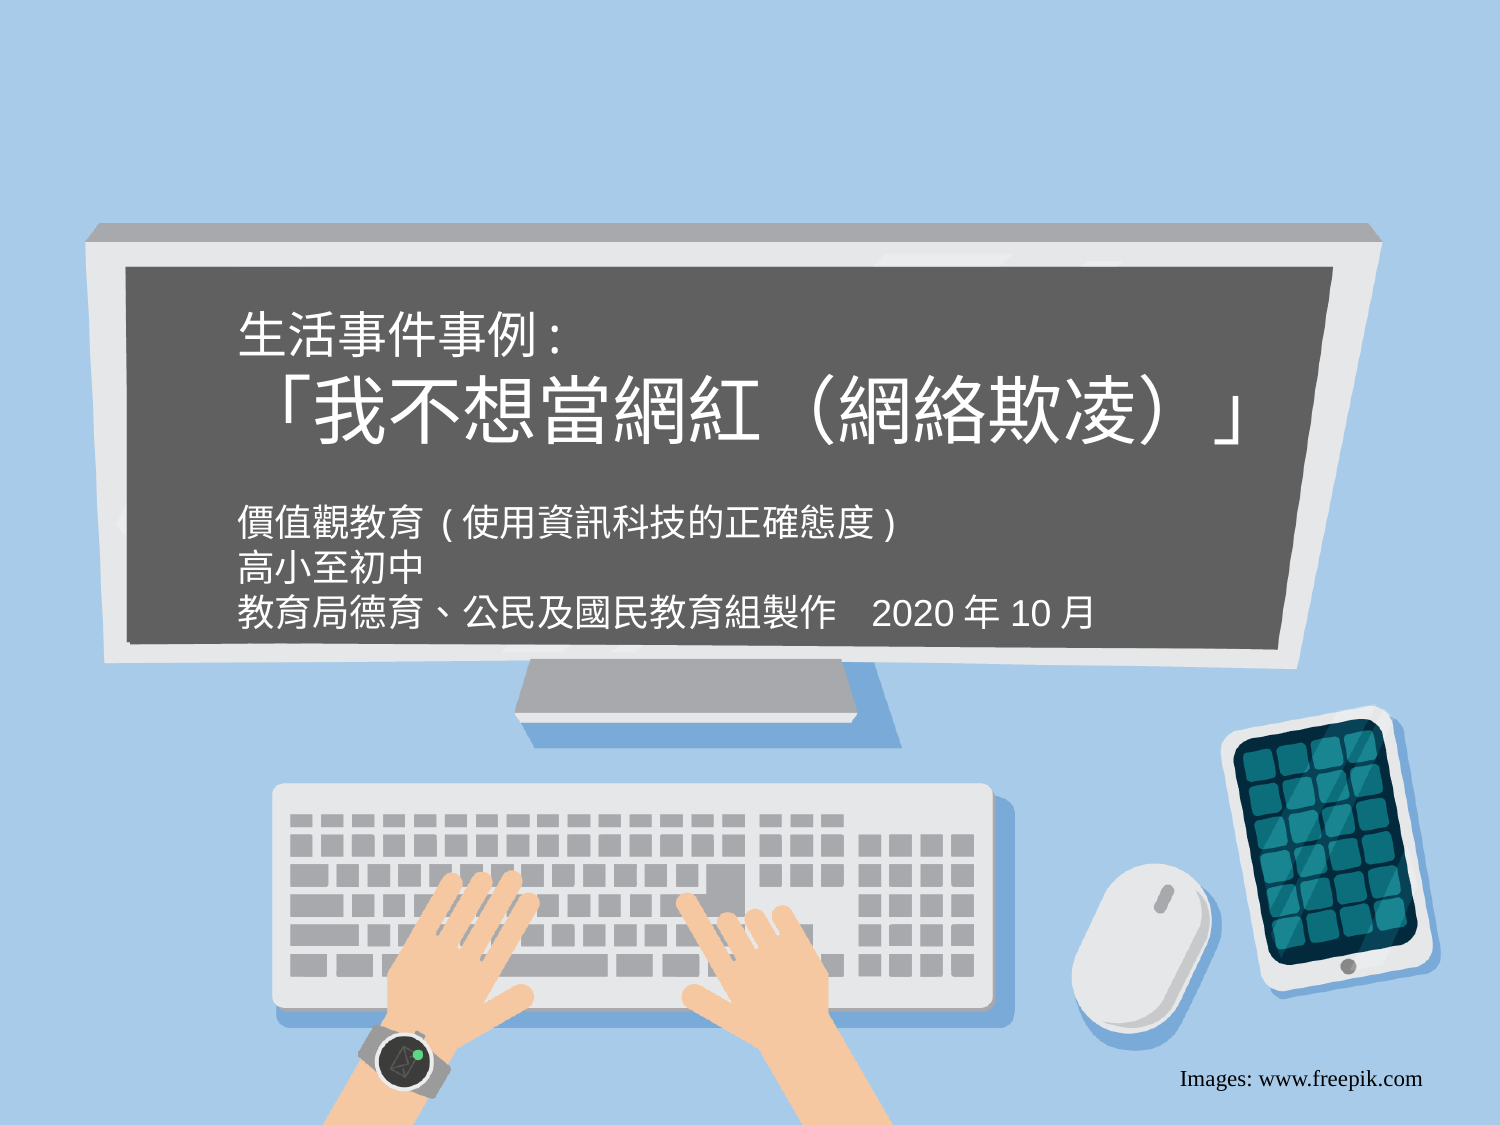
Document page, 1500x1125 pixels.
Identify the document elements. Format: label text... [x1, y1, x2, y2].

text_box 生活事件事例: 「我不想當網紅（網絡欺凌）」 價值觀教育 (使用資訊科技的正確態度) 高小至初中 教育局德育、公民及國民教育組製作 2020年10月 [1148, 296, 1302, 687]
picture [0, 0, 1500, 1125]
text_box Images: www.freepik.com [1165, 1056, 1500, 1099]
